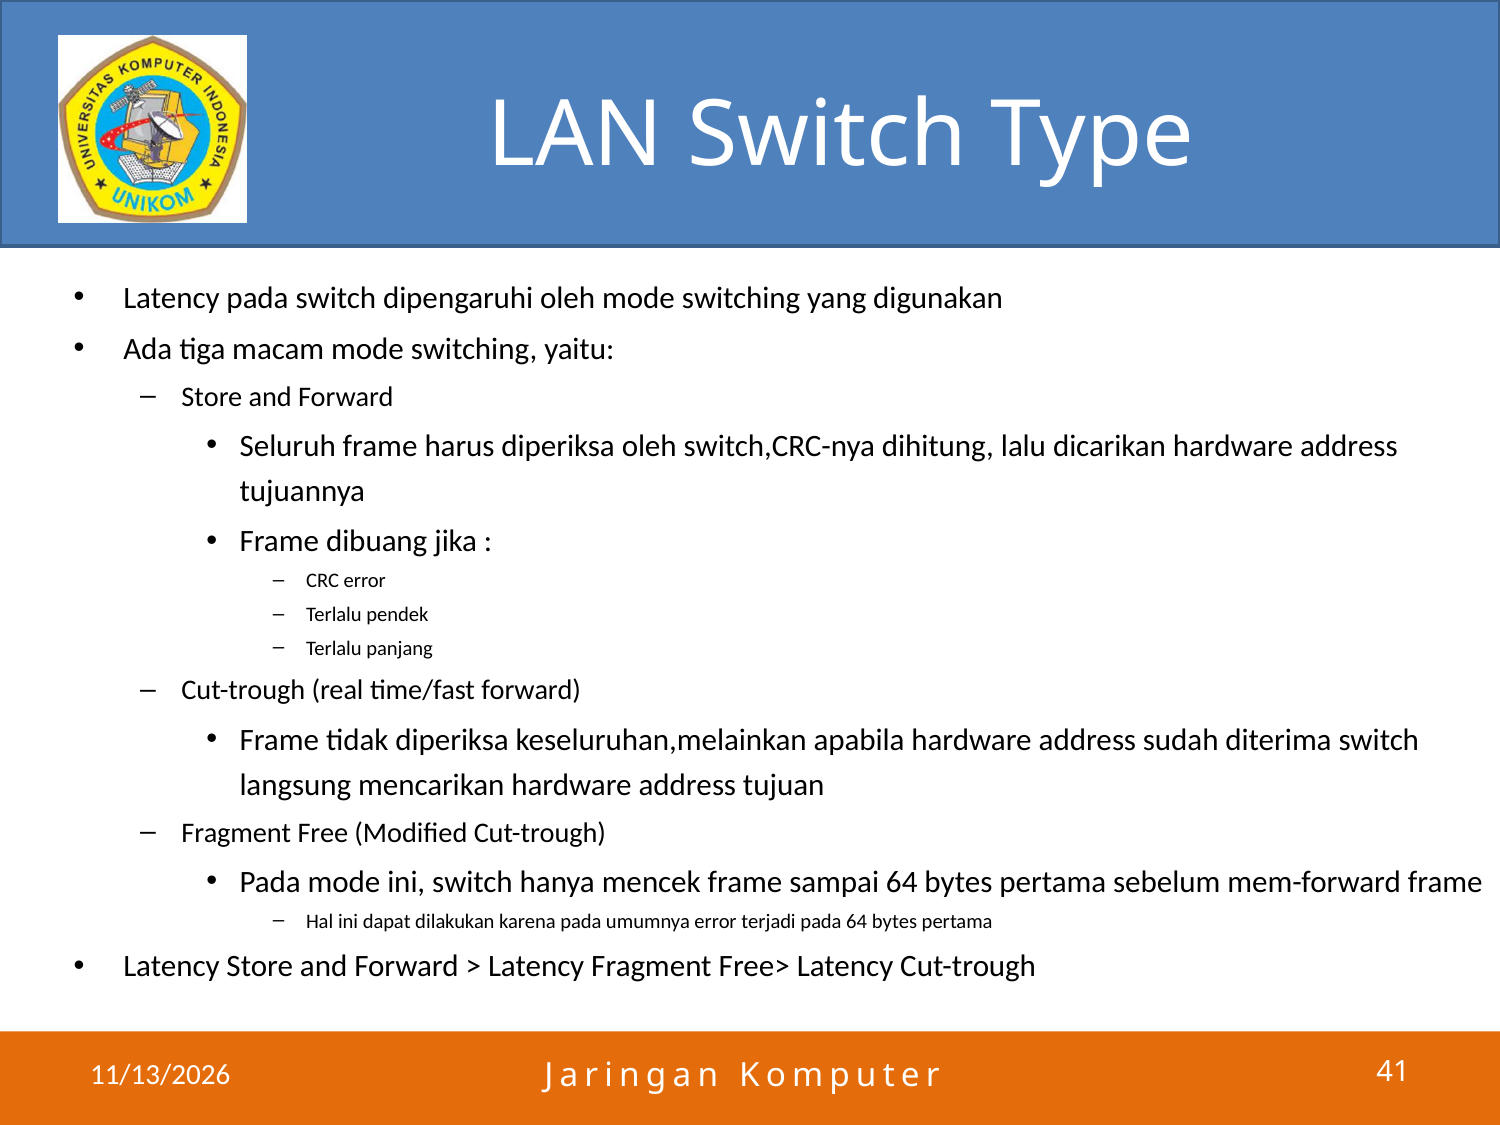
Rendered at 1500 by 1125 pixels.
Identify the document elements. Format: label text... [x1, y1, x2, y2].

list Latency pada switch dipengaruhi oleh mode switching yang digunakan Ada tiga macam mode switching, yaitu: Store and Forward Seluruh frame harus diperiksa oleh switch,CRC-nya dihitung, lalu dicarikan hardware address tujuannya Frame dibuang jika : CRC error Terlalu pendek Terlalu panjang Cut-trough (real time/fast forward) Frame tidak diperiksa keseluruhan,melainkan apabila hardware address sudah diterima switch langsung mencarikan hardware address tujuan Fragment Free (Modified Cut-trough) Pada mode ini, switch hanya mencek frame sampai 64 bytes pertama sebelum mem-forward frame Hal ini dapat dilakukan karena pada umumnya error terjadi pada 64 bytes pertama Latency Store and Forward > Latency Fragment Free> Latency Cut-trough [58, 262, 1500, 1043]
picture [58, 35, 247, 223]
slide_number 41 [1074, 1042, 1425, 1103]
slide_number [75, 1042, 425, 1103]
title LAN Switch Type [257, 35, 1425, 223]
footer Jaringan Komputer [512, 1042, 988, 1103]
